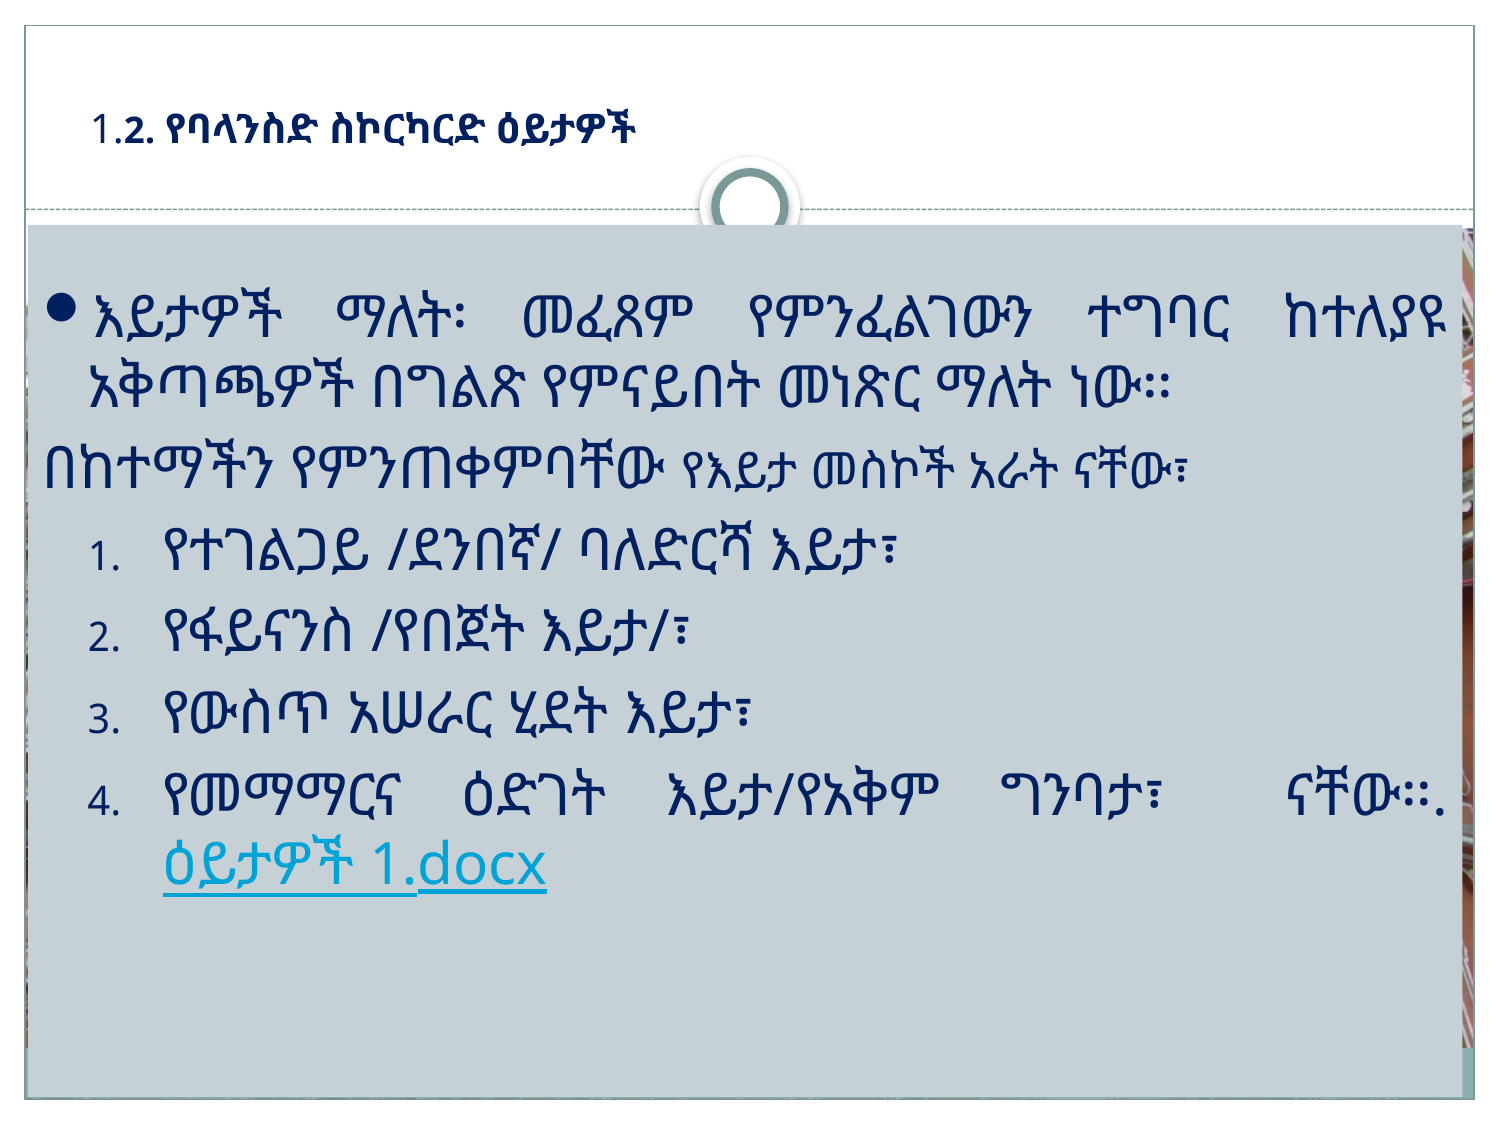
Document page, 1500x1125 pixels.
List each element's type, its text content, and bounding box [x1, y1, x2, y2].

picture [1463, 229, 1473, 1047]
list እይታዎች ማለት፡ መፈጸም የምንፈልገውን ተግባር ከተለያዩ አቅጣጫዎች በግልጽ የምናይበት መነጽር ማለት ነው፡፡ በከተማችን የምንጠቀምባቸው የእይታ መስኮች አራት ናቸው፣ የተገልጋይ /ደንበኛ/ ባለድርሻ እይታ፣ የፋይናንስ /የበጀት እይታ/፣ የውስጥ አሠራር ሂደት እይታ፣ የመማማርና ዕድገት እይታ/የአቅም ግንባታ፣ ናቸው፡፡.ዕይታዎች 1.docx [28, 224, 1463, 1097]
slide_number 6 [1350, 1061, 1475, 1103]
title 1.2. የባላንስድ ስኮርካርድ ዕይታዎች [75, 45, 1425, 160]
